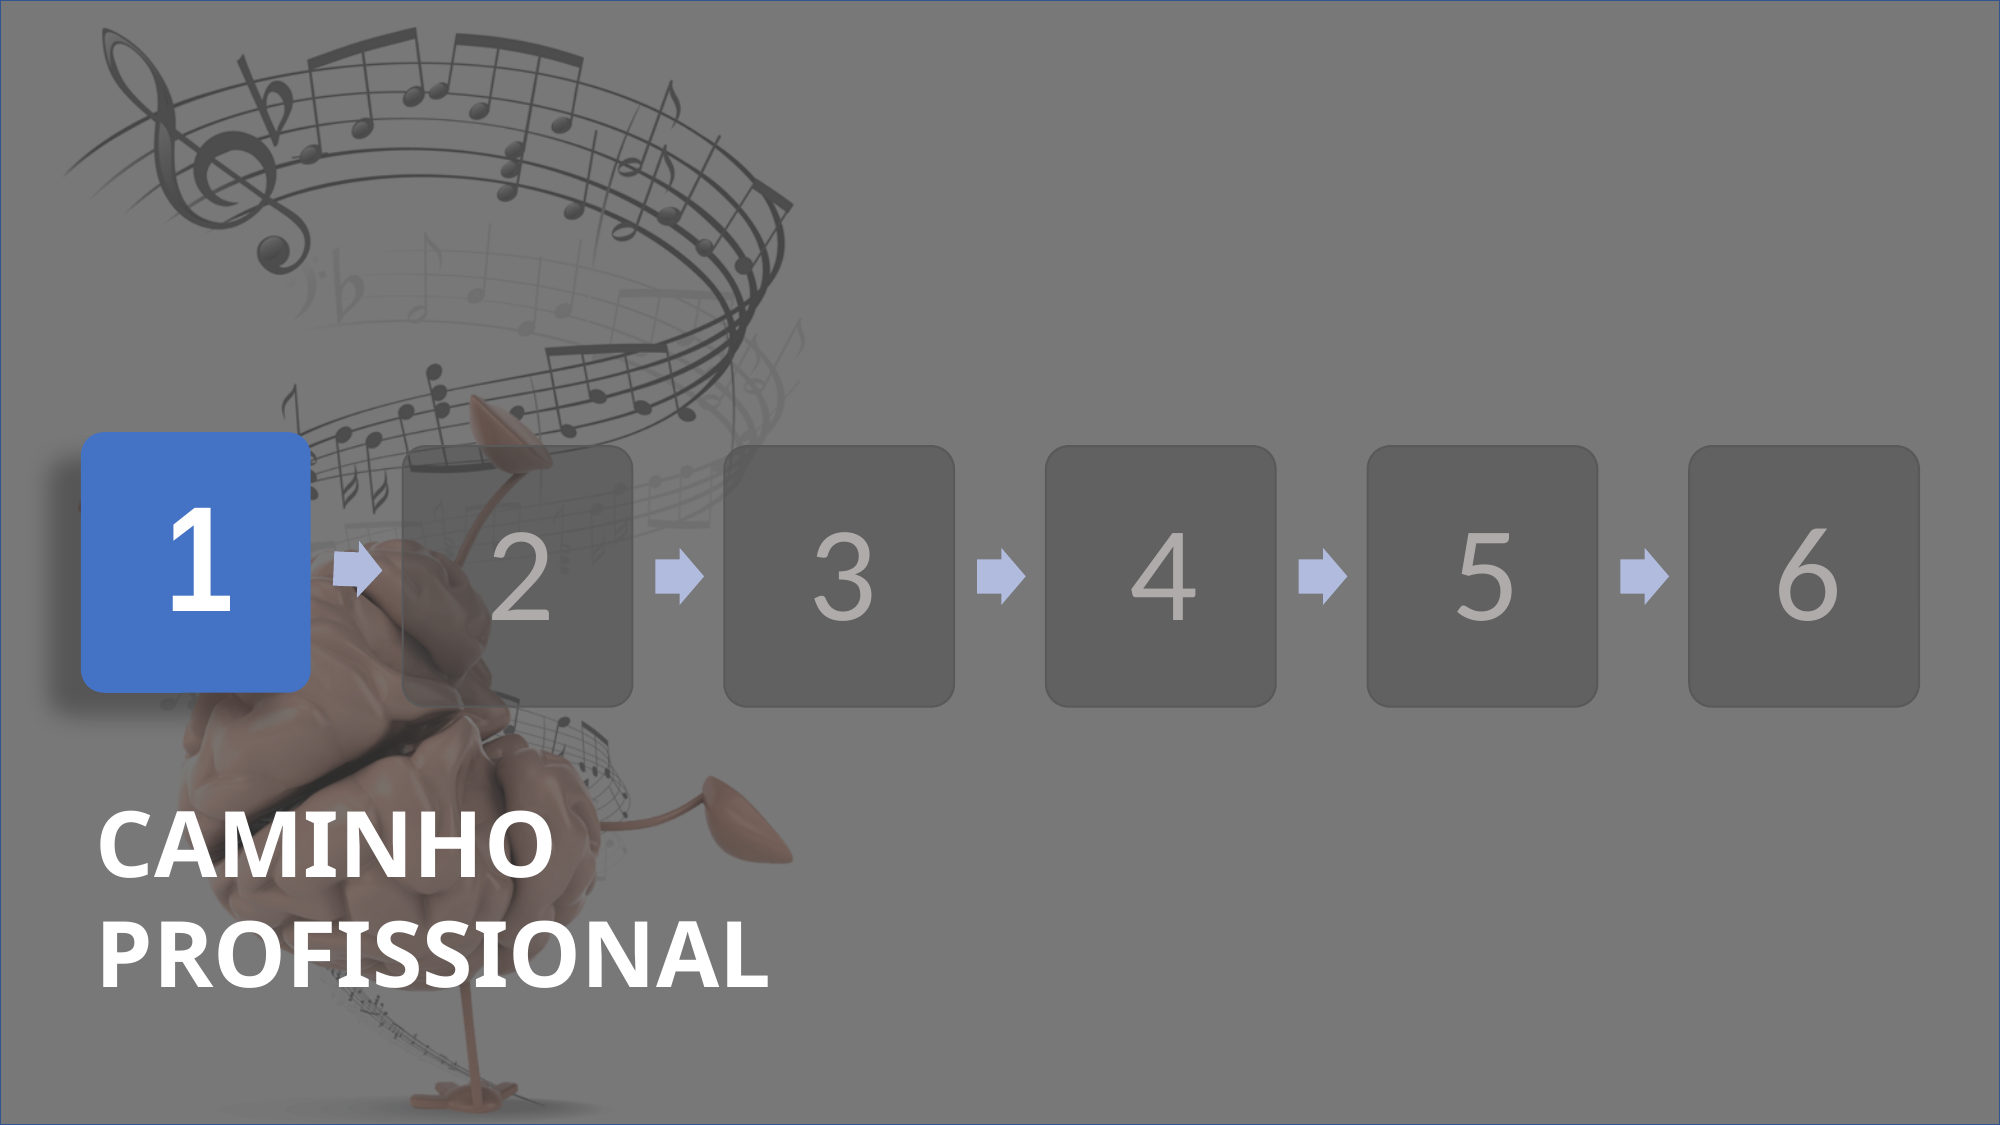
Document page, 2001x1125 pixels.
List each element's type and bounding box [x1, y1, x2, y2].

text_box [0, 0, 2000, 1125]
text_box [80, 97, 1920, 1055]
picture [45, 27, 805, 1125]
